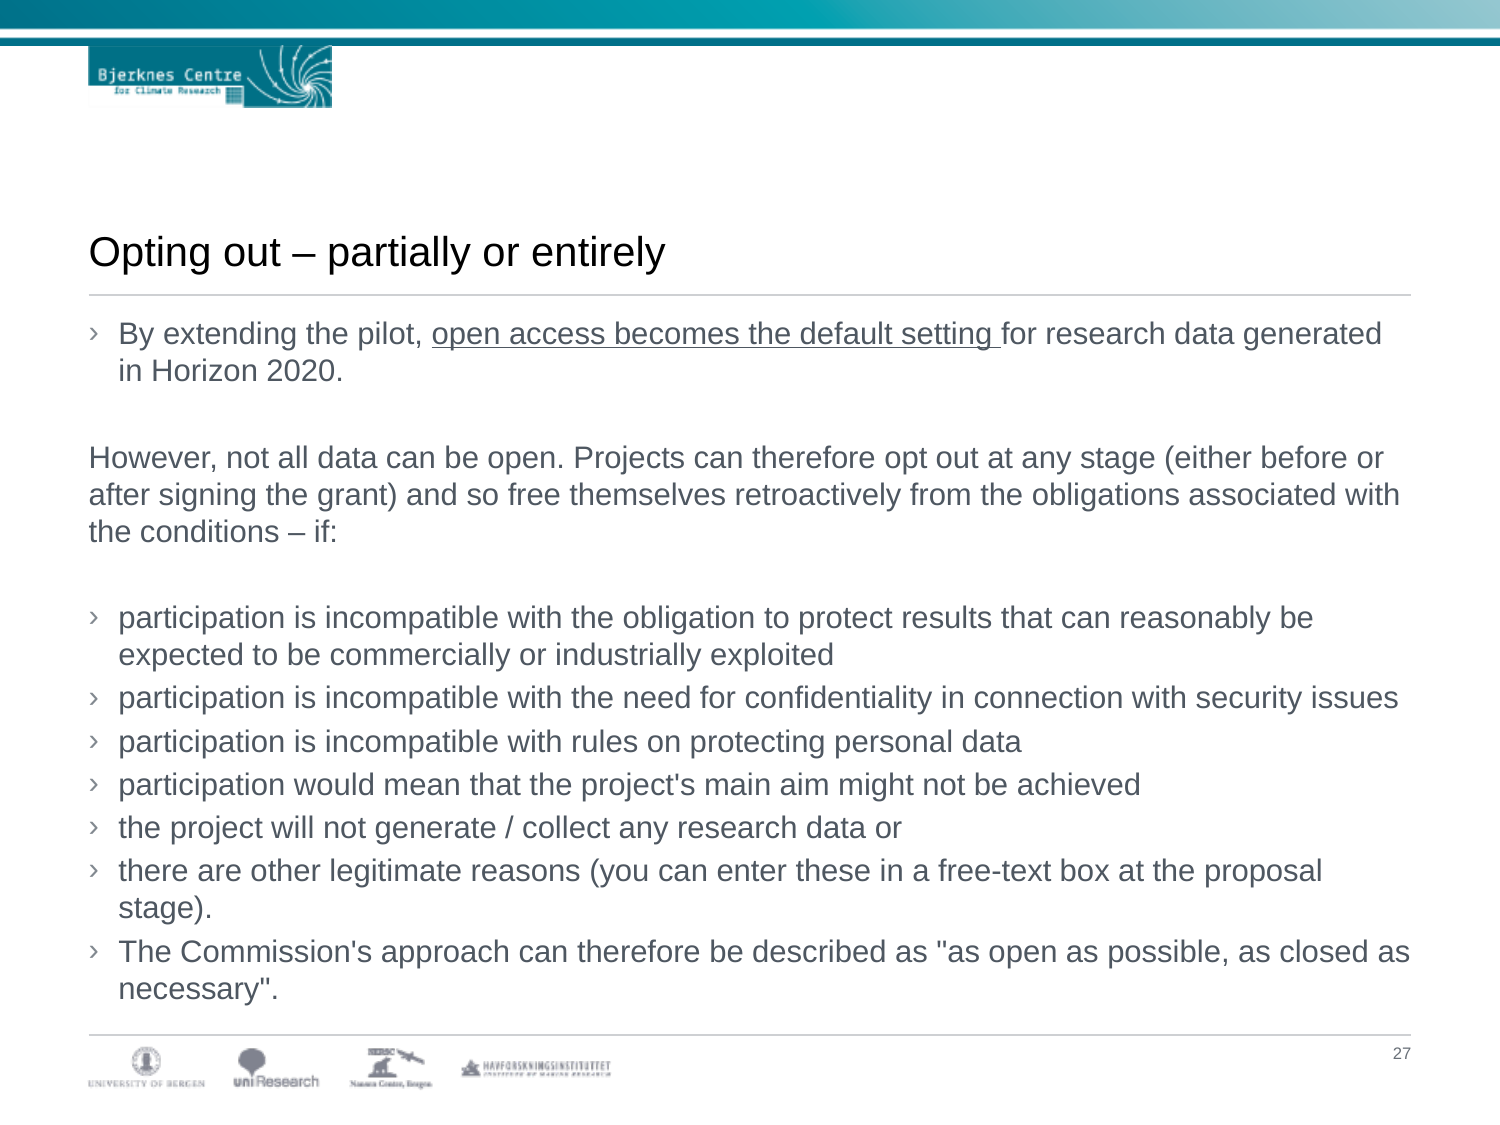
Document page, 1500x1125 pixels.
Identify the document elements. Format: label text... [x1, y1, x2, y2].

list By extending the pilot, open access becomes the default setting for research data generated in Horizon 2020. However, not all data can be open. Projects can therefore opt out at any stage (either before or after signing the grant) and so free themselves retroactively from the obligations associated with the conditions – if: participation is incompatible with the obligation to protect results that can reasonably be expected to be commercially or industrially exploited participation is incompatible with the need for confidentiality in connection with security issues participation is incompatible with rules on protecting personal data participation would mean that the project's main aim might not be achieved the project will not generate / collect any research data or there are other legitimate reasons (you can enter these in a free-text box at the proposal stage). The Commission's approach can therefore be described as "as open as possible, as closed as necessary". [88, 313, 1412, 1016]
picture [0, 0, 1500, 108]
slide_number 27 [1066, 1043, 1412, 1064]
title Opting out – partially or entirely [88, 224, 1412, 275]
picture [0, 1041, 648, 1125]
